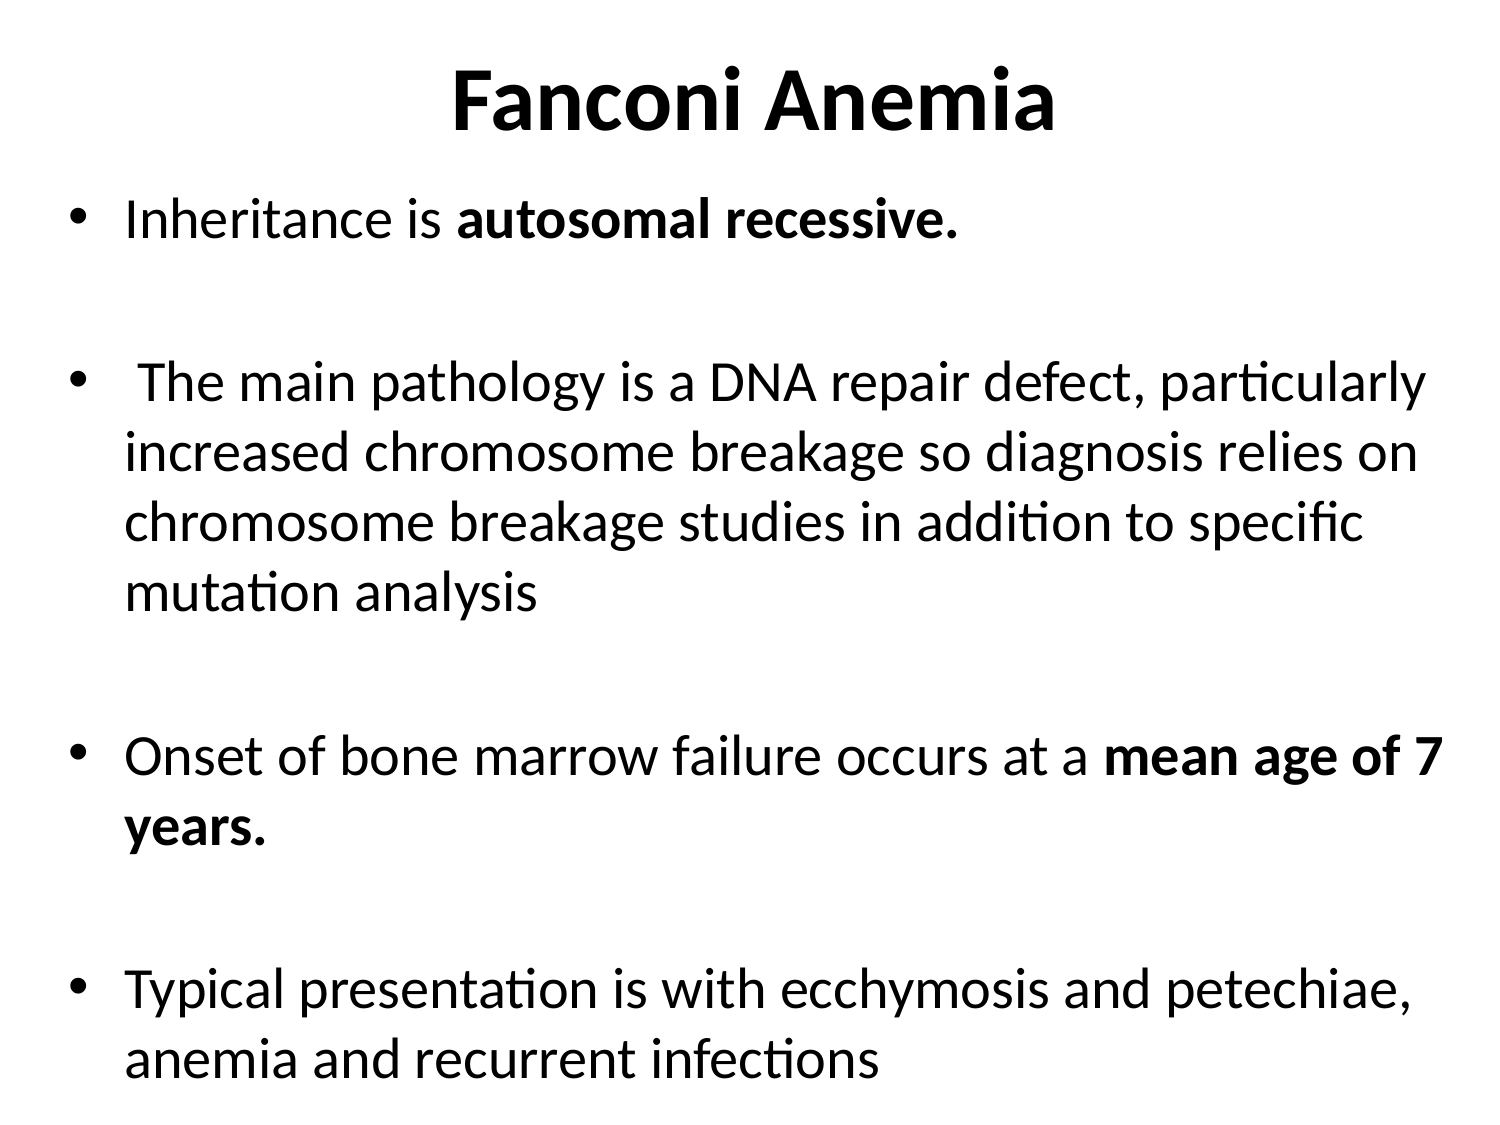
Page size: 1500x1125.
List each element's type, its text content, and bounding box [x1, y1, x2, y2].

title Fanconi Anemia [79, 0, 1430, 172]
list Inheritance is autosomal recessive. The main pathology is a DNA repair defect, particularly increased chromosome breakage so diagnosis relies on chromosome breakage studies in addition to specific mutation analysis Onset of bone marrow failure occurs at a mean age of 7 years. Typical presentation is with ecchymosis and petechiae, anemia and recurrent infections [53, 172, 1471, 1125]
